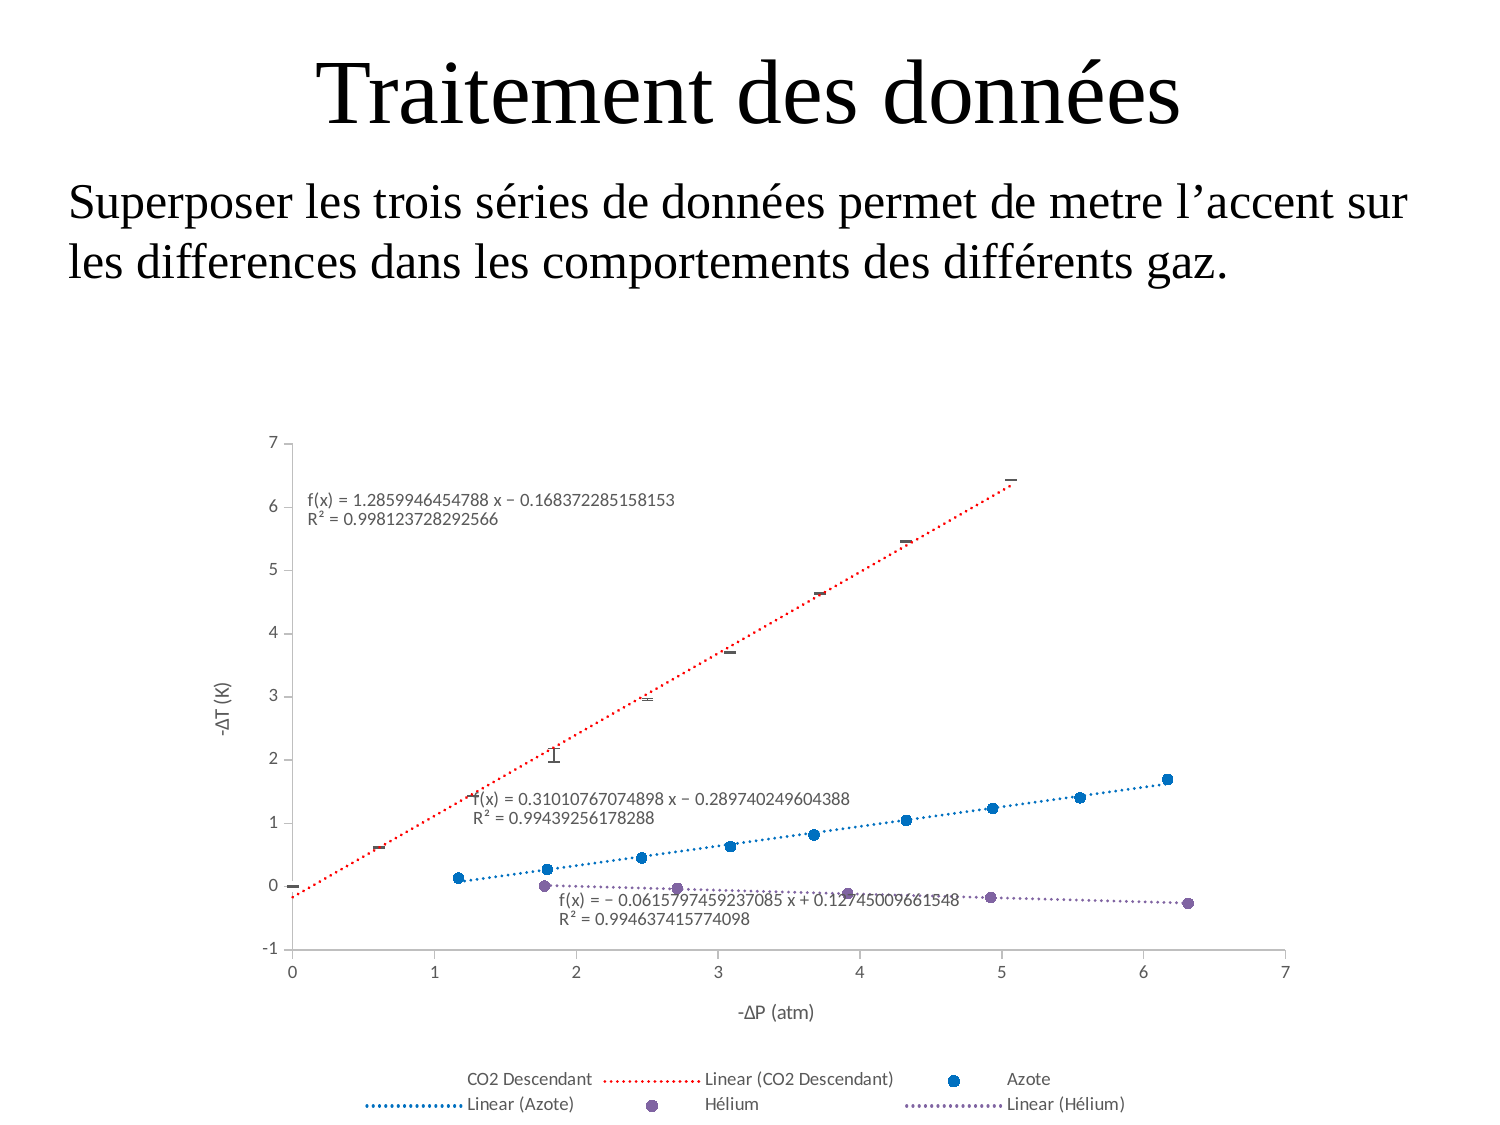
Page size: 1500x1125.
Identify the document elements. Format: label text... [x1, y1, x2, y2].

title Traitement des données [75, 0, 1425, 160]
chart [179, 420, 1314, 1122]
list Superposer les trois séries de données permet de metre l’accent sur les differences dans les comportements des différents gaz. [53, 160, 1447, 1012]
